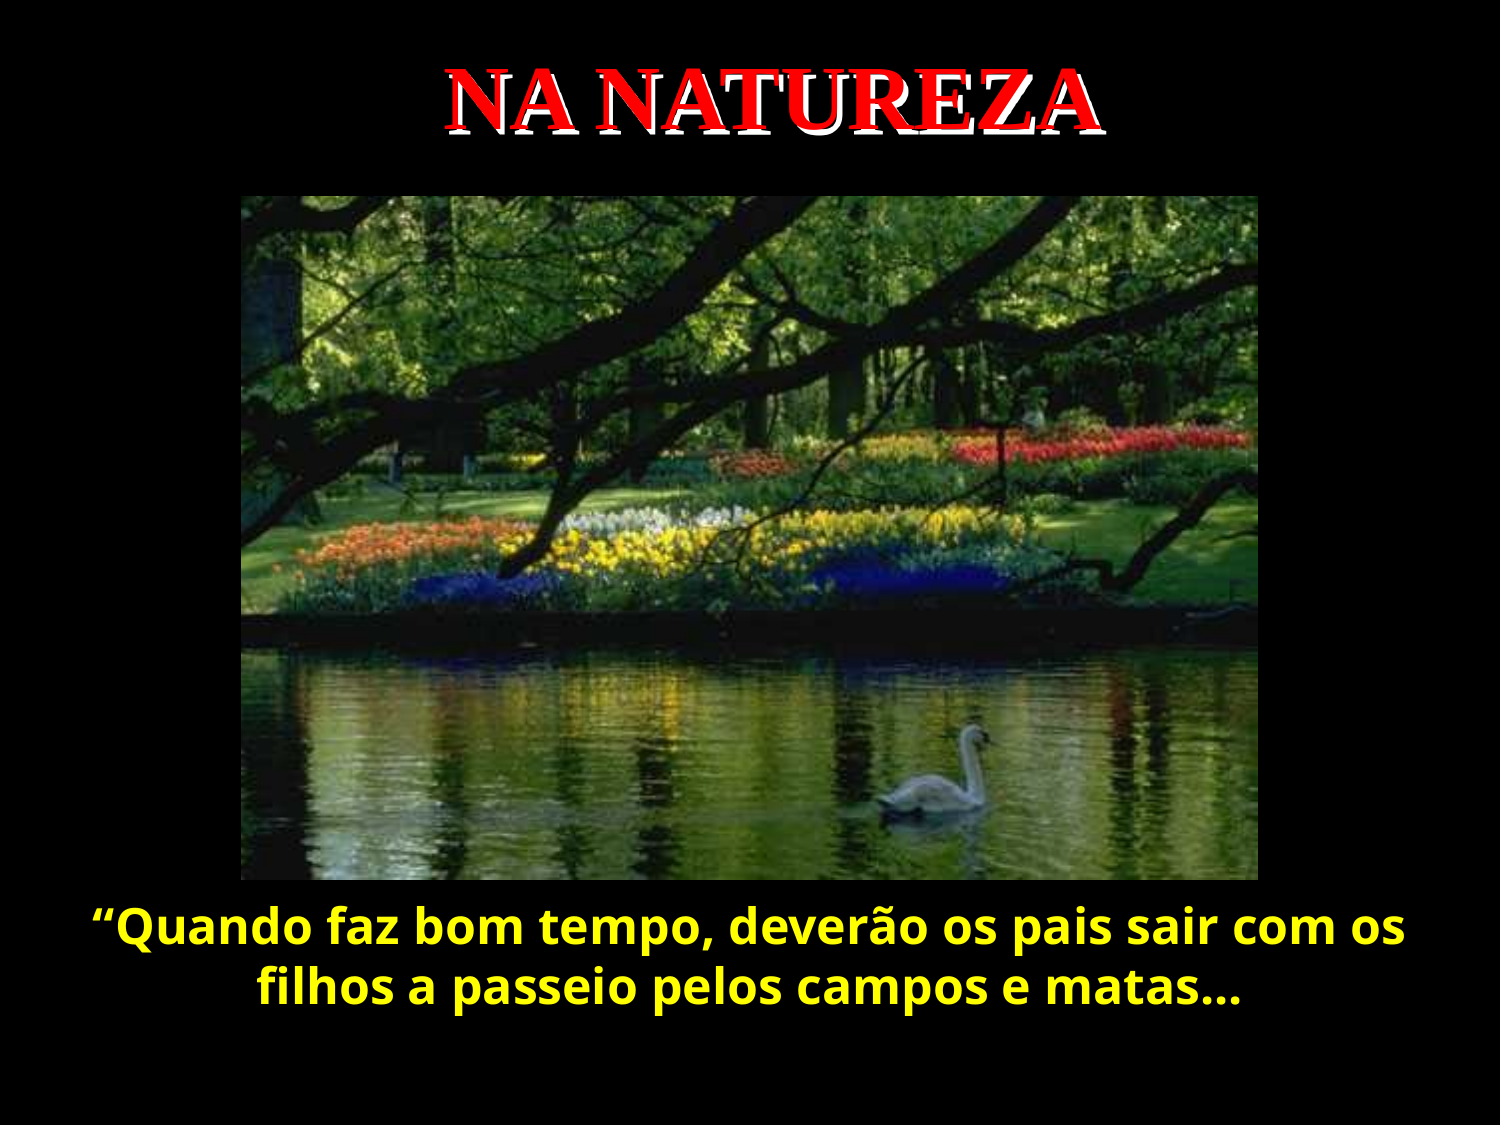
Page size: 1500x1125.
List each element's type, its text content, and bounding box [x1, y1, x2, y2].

picture [241, 196, 1258, 880]
text_box NA NATUREZA [168, 30, 1332, 156]
text_box “Quando faz bom tempo, deverão os pais sair com os filhos a passeio pelos campos e matas... [74, 887, 1425, 1023]
